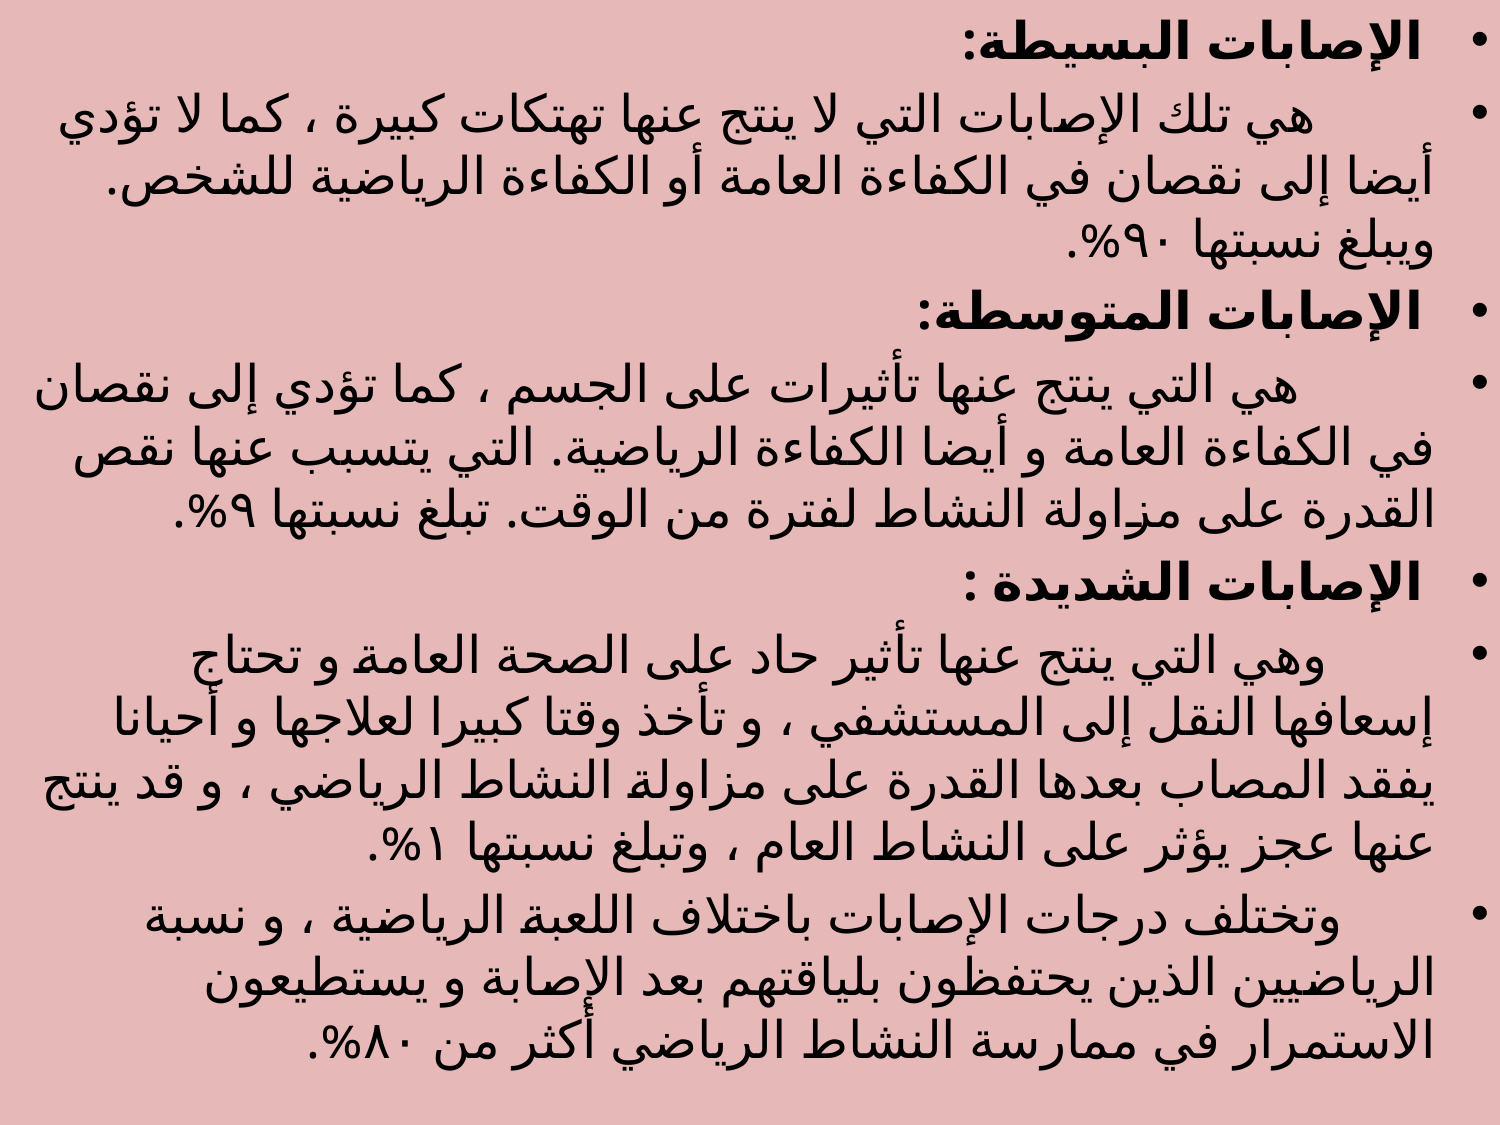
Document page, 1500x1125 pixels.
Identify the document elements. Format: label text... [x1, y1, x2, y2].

list الإصابات البسيطة: هي تلك الإصابات التي لا ينتج عنها تهتكات كبيرة ، كما لا تؤدي أيضا إلى نقصان في الكفاءة العامة أو الكفاءة الرياضية للشخص. ويبلغ نسبتها ٩٠%. الإصابات المتوسطة: هي التي ينتج عنها تأثيرات على الجسم ، كما تؤدي إلى نقصان في الكفاءة العامة و أيضا الكفاءة الرياضية. التي يتسبب عنها نقص القدرة على مزاولة النشاط لفترة من الوقت. تبلغ نسبتها ٩%. الإصابات الشديدة : وهي التي ينتج عنها تأثير حاد على الصحة العامة و تحتاج إسعافها النقل إلى المستشفي ، و تأخذ وقتا كبيرا لعلاجها و أحيانا يفقد المصاب بعدها القدرة على مزاولة النشاط الرياضي ، و قد ينتج عنها عجز يؤثر على النشاط العام ، وتبلغ نسبتها ١%. وتختلف درجات الإصابات باختلاف اللعبة الرياضية ، و نسبة الرياضيين الذين يحتفظون بلياقتهم بعد الإصابة و يستطيعون الاستمرار في ممارسة النشاط الرياضي أكثر من ٨٠%. [0, 0, 1500, 1125]
